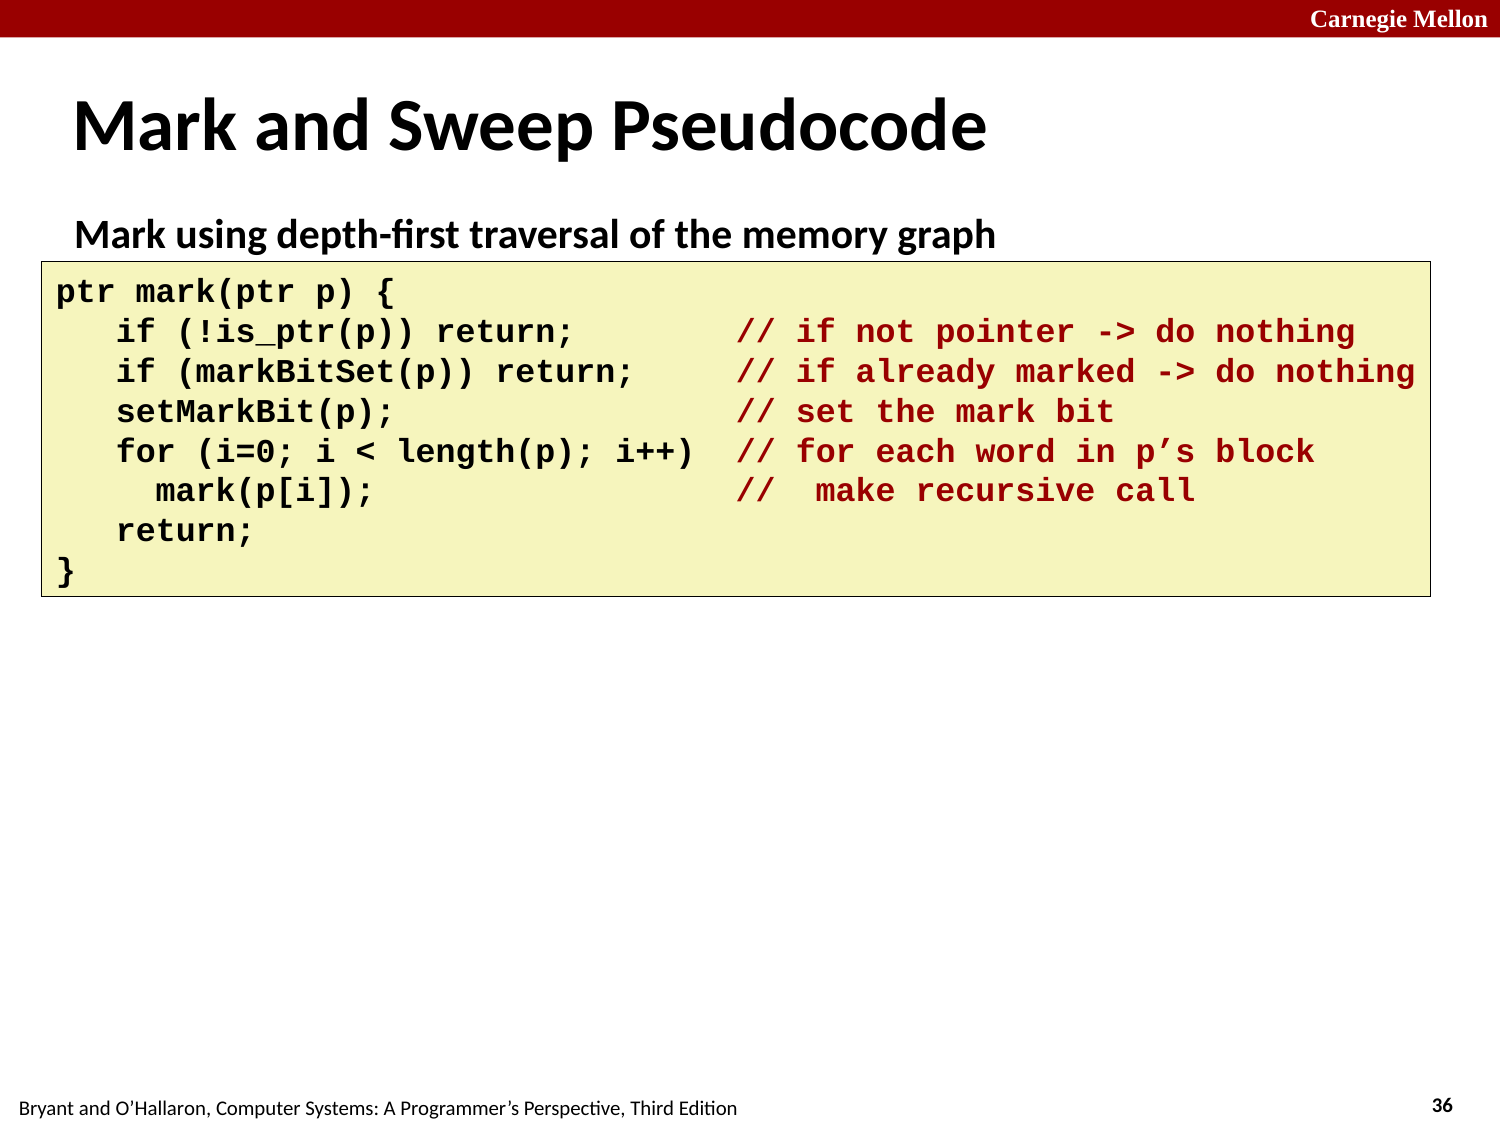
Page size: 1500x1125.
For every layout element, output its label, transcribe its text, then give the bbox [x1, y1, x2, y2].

text_box Mark using depth-first traversal of the memory graph [59, 198, 1322, 265]
text_box ptr mark(ptr p) { if (!is_ptr(p)) return; // if not pointer -> do nothing if (markBitSet(p)) return; // if already marked -> do nothing setMarkBit(p); // set the mark bit for (i=0; i < length(p); i++) // for each word in p’s block mark(p[i]); // make recursive call return; } [41, 261, 1431, 596]
title Mark and Sweep Pseudocode [56, 80, 1170, 175]
